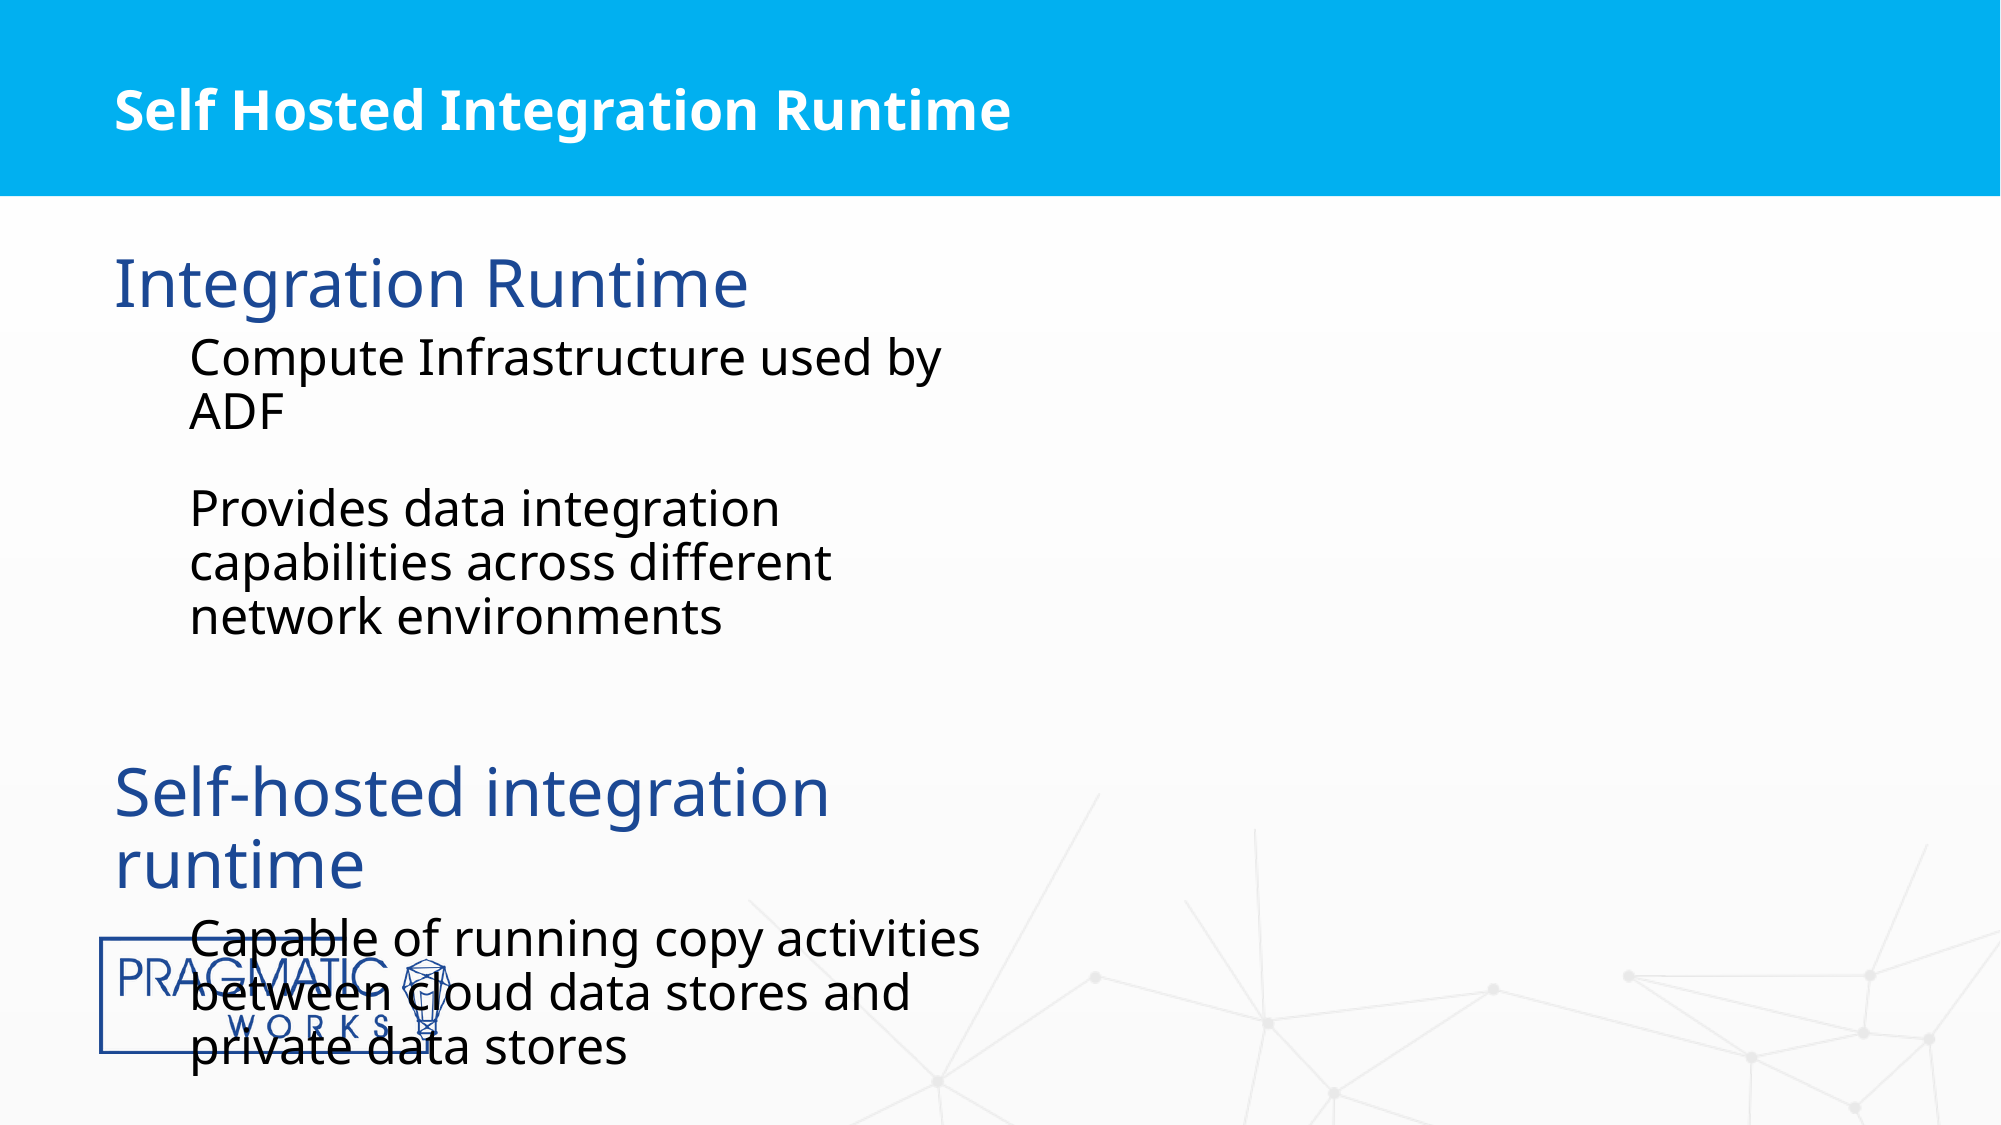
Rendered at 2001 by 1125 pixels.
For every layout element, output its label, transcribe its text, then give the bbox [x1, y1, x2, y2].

list Integration Runtime Compute Infrastructure used by ADF Provides data integration capabilities across different network environments Self-hosted integration runtime Capable of running copy activities between cloud data stores and private data stores [99, 242, 1031, 933]
title Self Hosted Integration Runtime [99, 46, 1120, 151]
picture [99, 936, 452, 1054]
